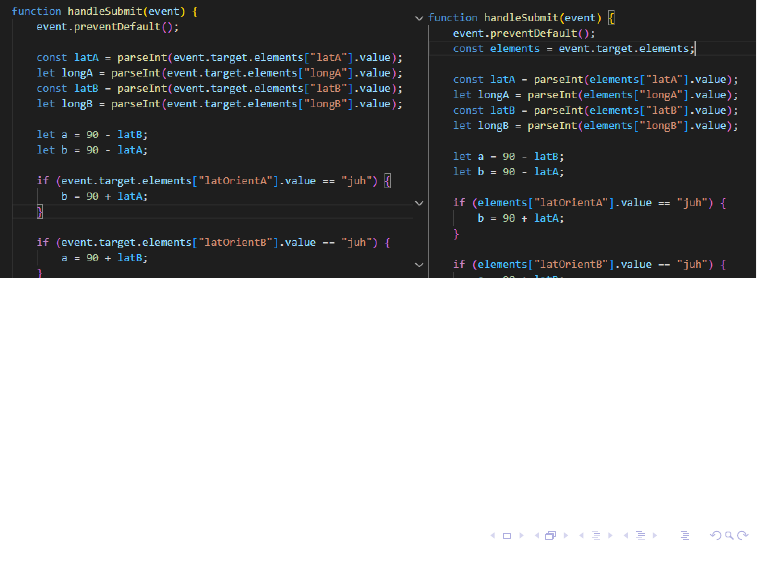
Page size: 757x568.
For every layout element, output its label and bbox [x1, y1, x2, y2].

picture [0, 0, 757, 278]
